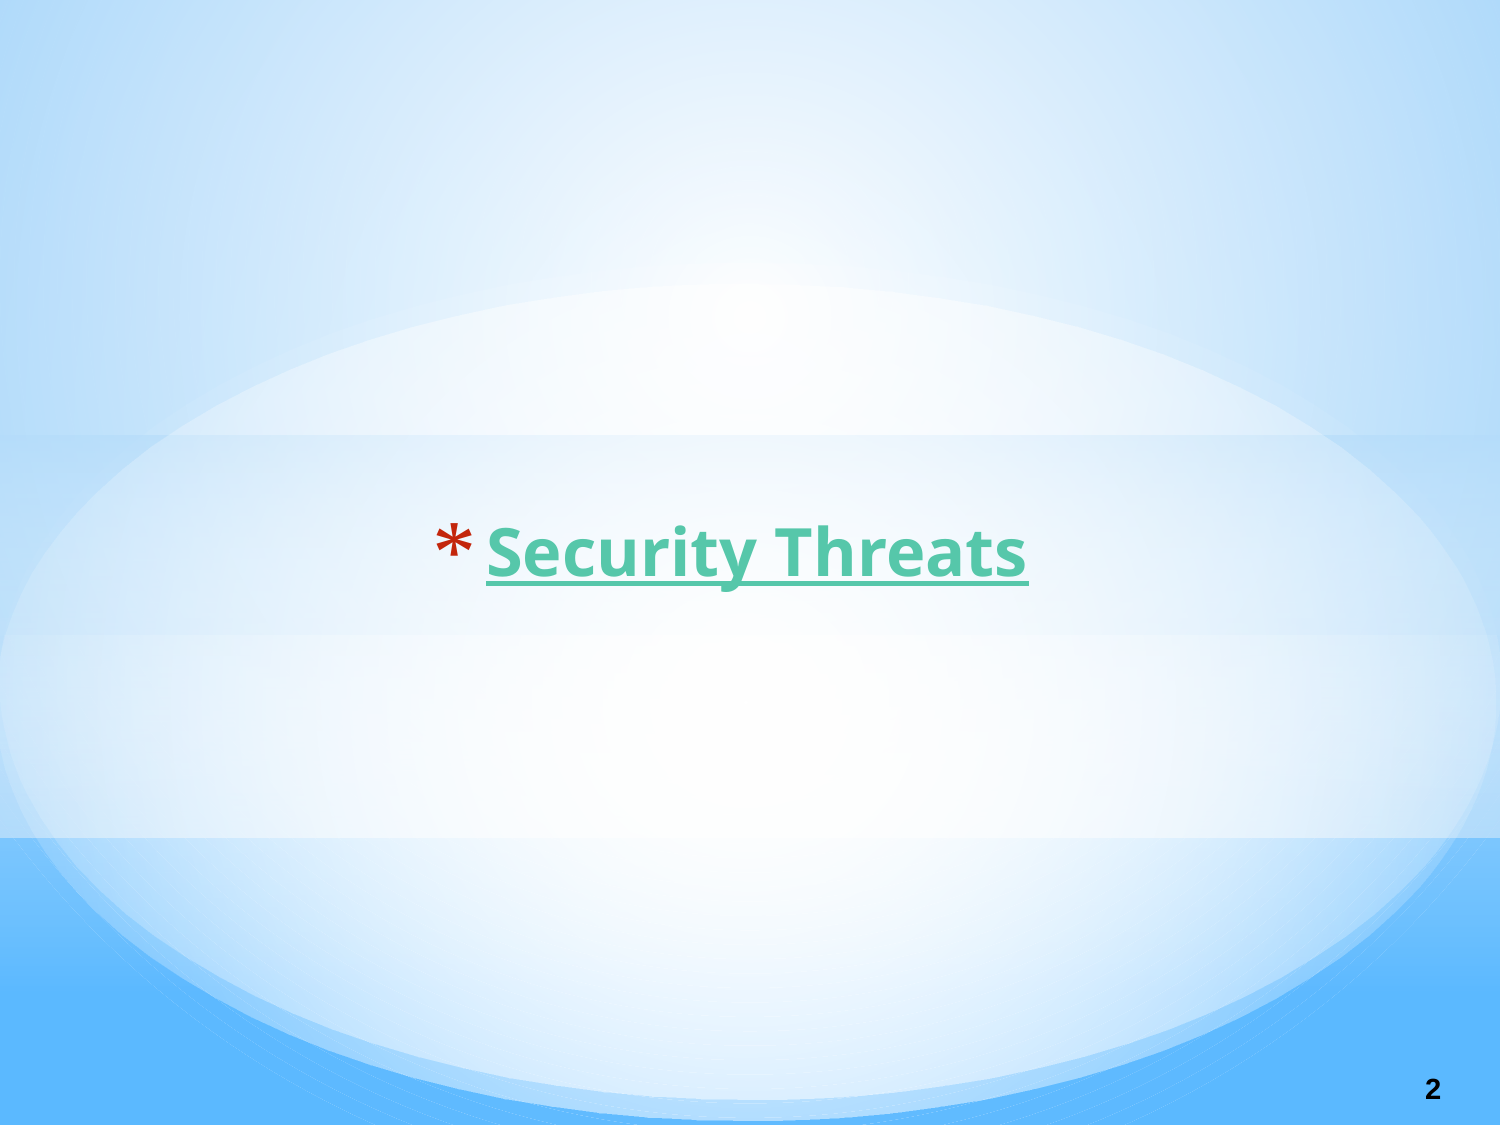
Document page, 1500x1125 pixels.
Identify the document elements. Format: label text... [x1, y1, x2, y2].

title Security Threats [150, 356, 1313, 754]
